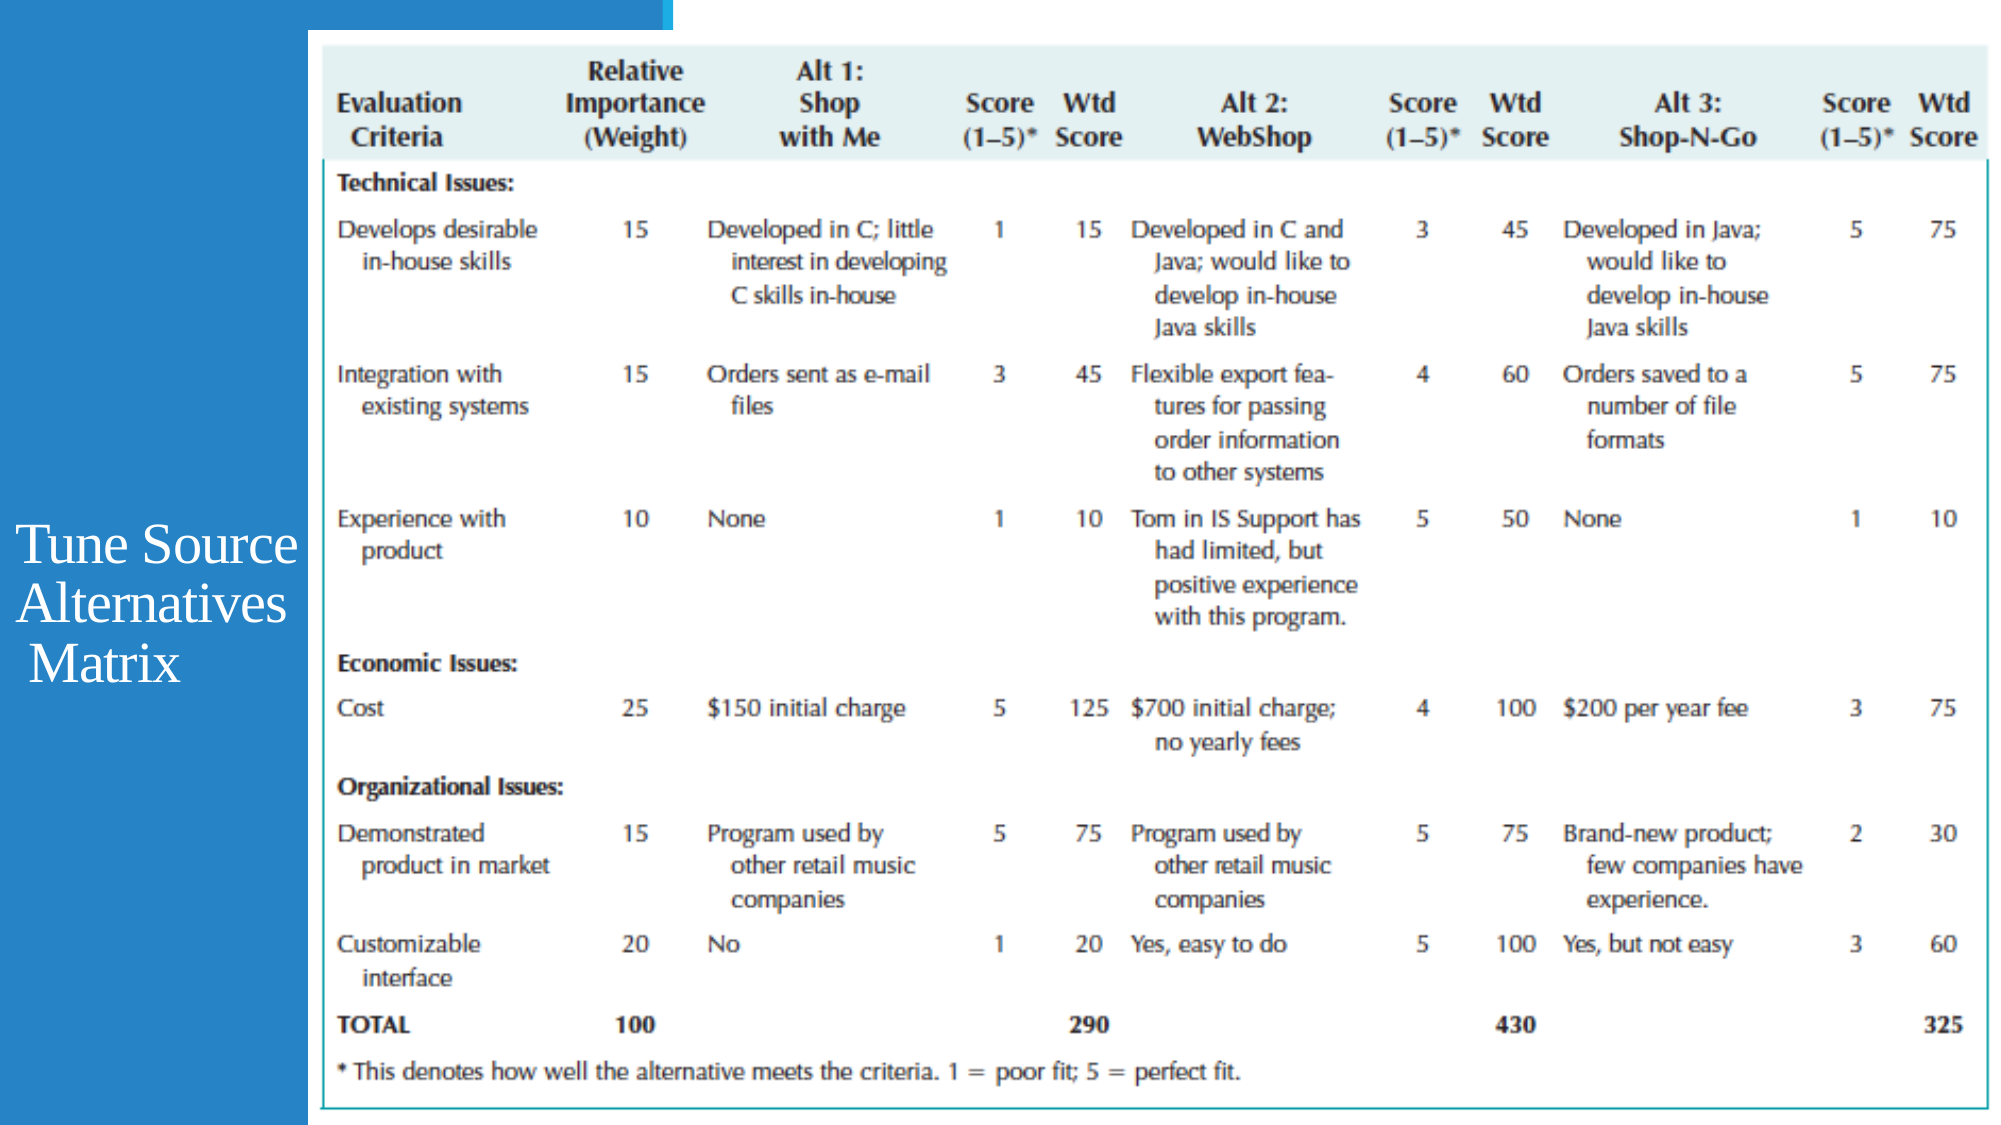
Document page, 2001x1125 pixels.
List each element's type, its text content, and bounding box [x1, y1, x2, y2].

picture [307, 29, 2000, 1125]
title Tune Source Alternatives Matrix [0, 484, 304, 702]
